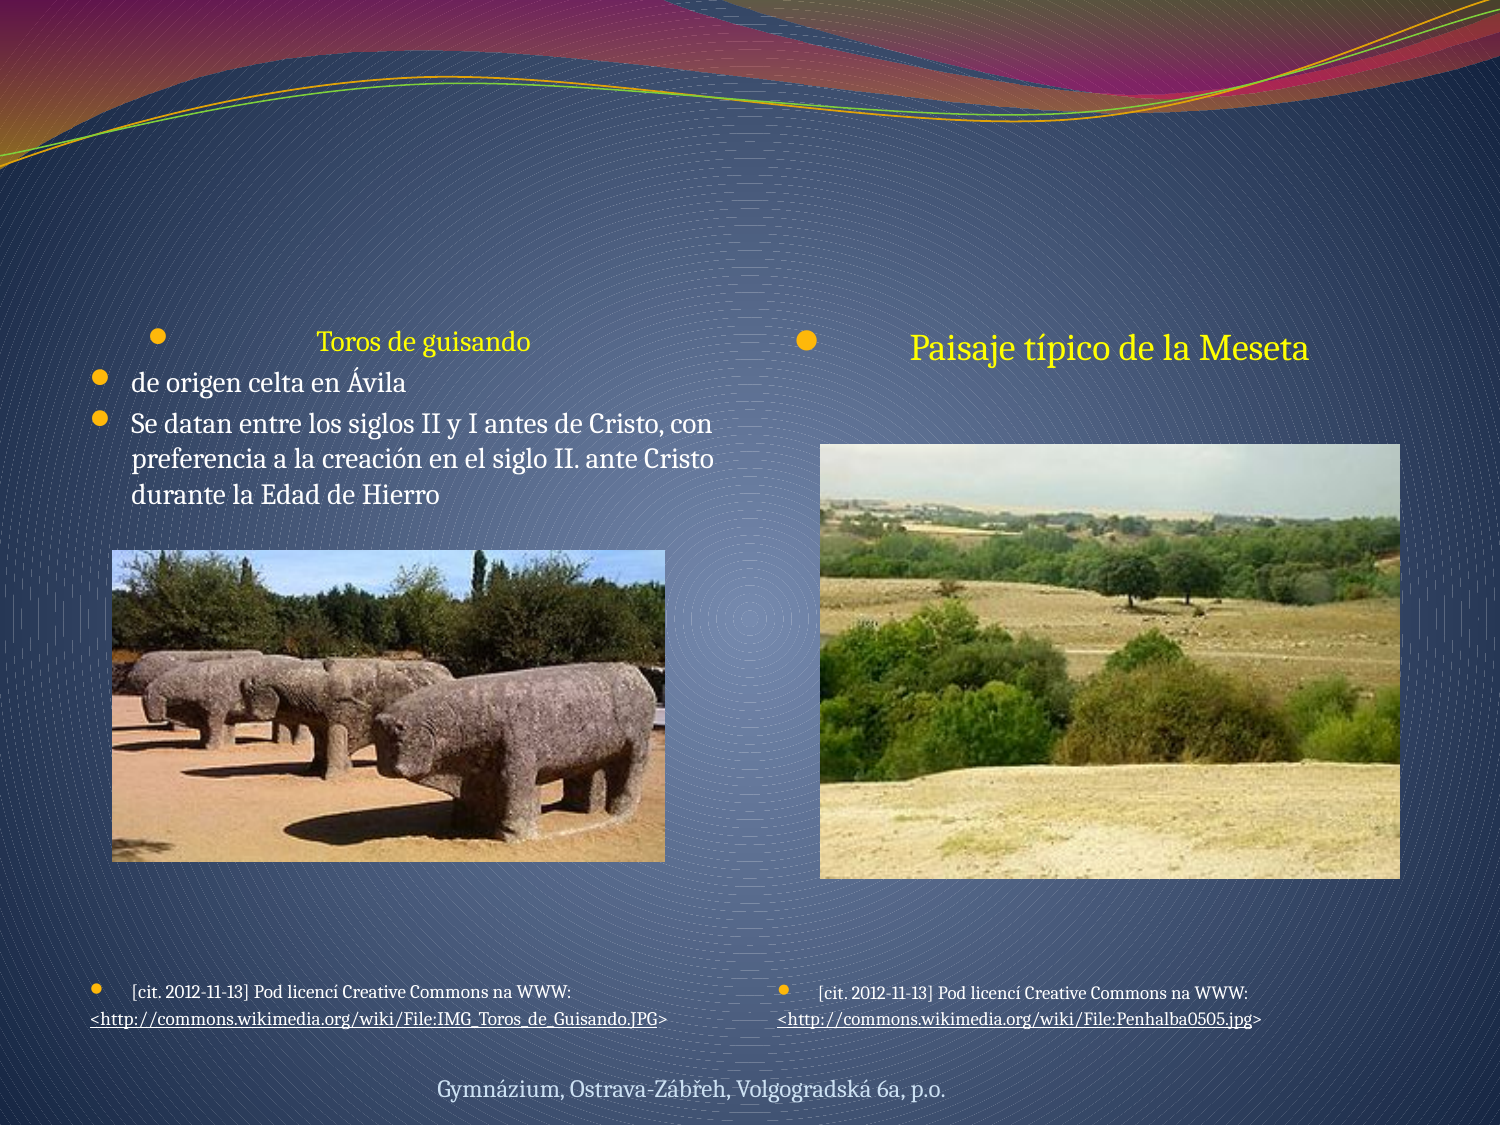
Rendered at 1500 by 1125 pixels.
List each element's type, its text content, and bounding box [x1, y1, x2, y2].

picture [820, 443, 1401, 879]
list Toros de guisando de origen celta en Ávila Se datan entre los siglos II y I antes de Cristo, con preferencia a la creación en el siglo II. ante Cristo durante la Edad de Hierro [cit. 2012-11-13] Pod licencí Creative Commons na WWW: <http://commons.wikimedia.org/wiki/File:IMG_Toros_de_Guisando.JPG> [75, 314, 738, 1043]
picture [111, 550, 666, 863]
footer Gymnázium, Ostrava-Zábřeh, Volgogradská 6a, p.o. [437, 1042, 988, 1103]
list Paisaje típico de la Meseta [cit. 2012-11-13] Pod licencí Creative Commons na WWW: <http://commons.wikimedia.org/wiki/File:Penhalba0505.jpg> [762, 314, 1425, 1043]
